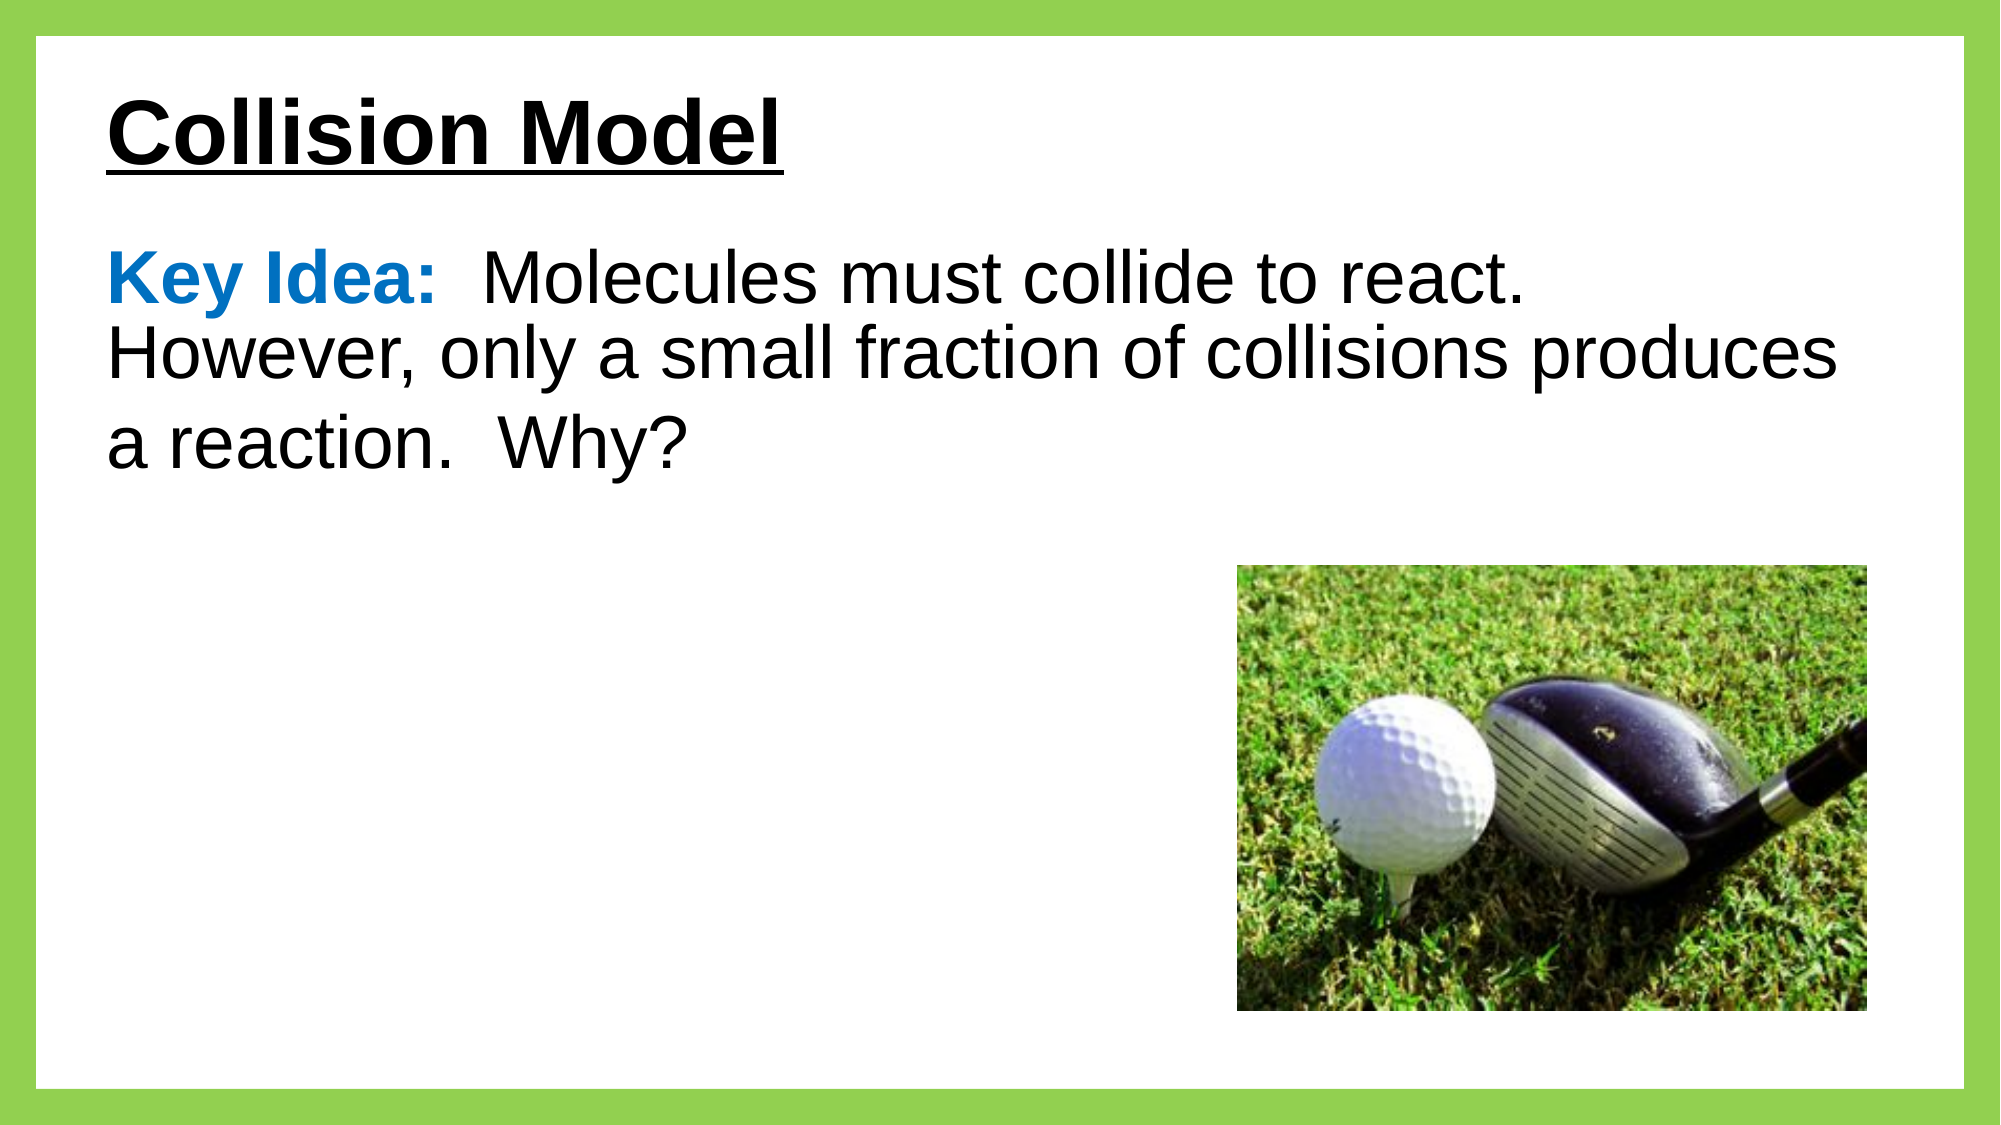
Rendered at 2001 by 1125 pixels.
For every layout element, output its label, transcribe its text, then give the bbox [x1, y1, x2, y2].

text_box Key Idea: Molecules must collide to react. [91, 221, 1950, 326]
text_box Collision Model [91, 36, 1367, 222]
text_box However, only a small fraction of collisions produces a reaction. Why? [91, 296, 1918, 561]
text_box [0, 0, 2000, 1125]
picture [1237, 565, 1867, 1011]
